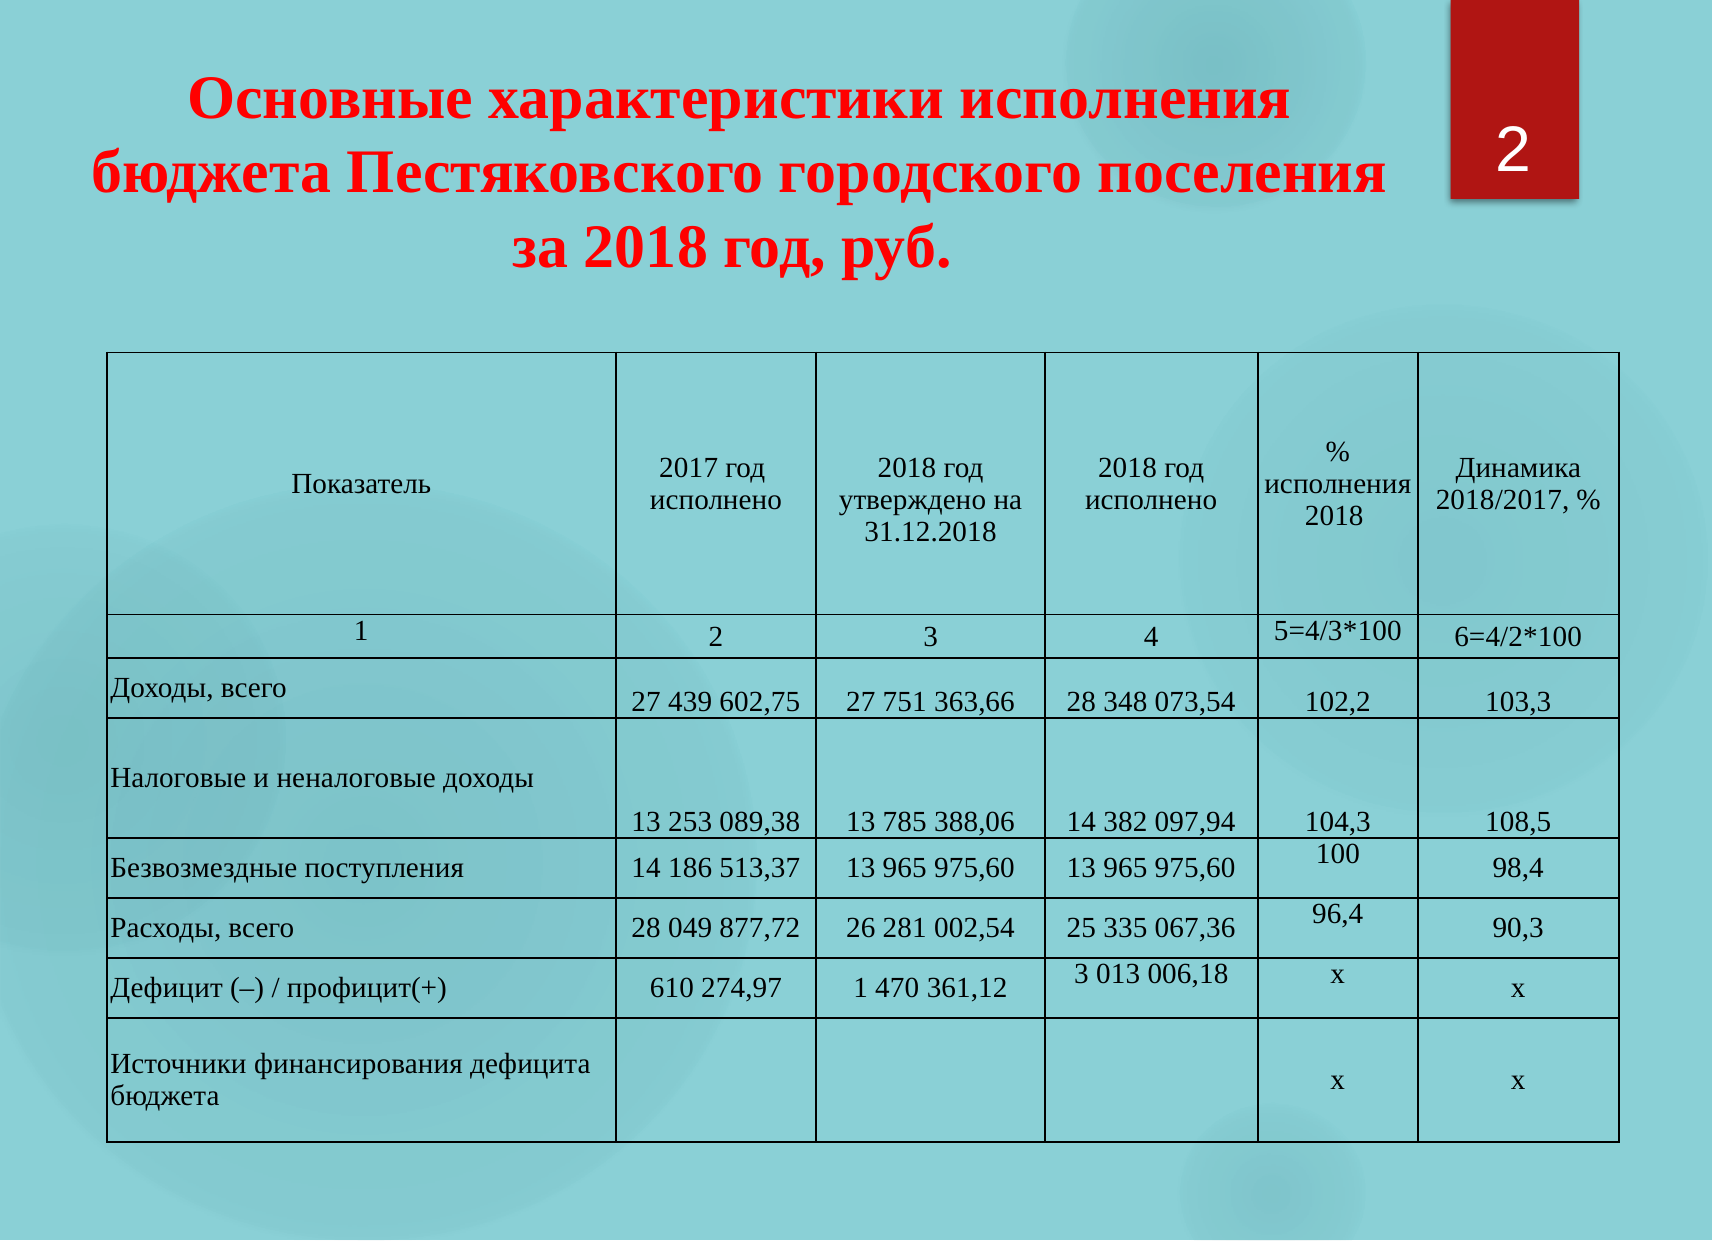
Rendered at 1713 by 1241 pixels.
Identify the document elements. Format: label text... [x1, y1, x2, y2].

table_cell 27 751 363,66 [817, 659, 1044, 717]
table_cell 108,5 [1419, 719, 1618, 837]
table_cell Источники финансирования дефицита бюджета [108, 1019, 615, 1141]
table_cell Дефицит (–) / профицит(+) [108, 959, 615, 1017]
table_cell Безвозмездные поступления [108, 839, 615, 897]
table_cell Расходы, всего [108, 899, 615, 957]
table_cell х [1259, 1019, 1417, 1141]
table_cell [1046, 1019, 1257, 1141]
table_header Показатель [108, 353, 615, 614]
table_cell 102,2 [1259, 659, 1417, 717]
table_cell 5=4/3*100 [1259, 615, 1417, 657]
table_cell 27 439 602,75 [617, 659, 815, 717]
table_header 2018 год утверждено на 31.12.2018 [817, 353, 1044, 614]
table_cell [617, 1019, 815, 1141]
table_cell [817, 1019, 1044, 1141]
table_cell 100 [1259, 839, 1417, 897]
table_cell 13 965 975,60 [1046, 839, 1257, 897]
table_cell 103,3 [1419, 659, 1618, 717]
table_cell х [1419, 959, 1618, 1017]
table_cell 14 186 513,37 [617, 839, 815, 897]
table_cell 25 335 067,36 [1046, 899, 1257, 957]
table_header % исполнения 2018 [1259, 353, 1417, 614]
table_cell 1 [108, 615, 615, 657]
table_cell 104,3 [1259, 719, 1417, 837]
table_cell 13 253 089,38 [617, 719, 815, 837]
title Основные характеристики исполнения бюджета Пестяковского городского поселения за 2018 год, руб. [53, 48, 1427, 306]
table_cell 28 348 073,54 [1046, 659, 1257, 717]
table_cell 2 [617, 615, 815, 657]
table_cell 90,3 [1419, 899, 1618, 957]
table_cell 26 281 002,54 [817, 899, 1044, 957]
table_cell 14 382 097,94 [1046, 719, 1257, 837]
table_header 2017 год исполнено [617, 353, 815, 614]
table_header Динамика 2018/2017, % [1419, 353, 1618, 614]
table_cell 98,4 [1419, 839, 1618, 897]
table_cell 4 [1046, 615, 1257, 657]
table_cell Налоговые и неналоговые доходы [108, 719, 615, 837]
table_cell 3 [817, 615, 1044, 657]
table_cell 13 965 975,60 [817, 839, 1044, 897]
table_cell х [1259, 959, 1417, 1017]
table_cell 1 470 361,12 [817, 959, 1044, 1017]
table_cell 96,4 [1259, 899, 1417, 957]
table_cell 3 013 006,18 [1046, 959, 1257, 1017]
slide_number 2 [1454, 53, 1573, 193]
table_cell 13 785 388,06 [817, 719, 1044, 837]
table_cell 6=4/2*100 [1419, 615, 1618, 657]
table_header 2018 год исполнено [1046, 353, 1257, 614]
table_cell Доходы, всего [108, 659, 615, 717]
table_cell 28 049 877,72 [617, 899, 815, 957]
table_cell 610 274,97 [617, 959, 815, 1017]
table_cell х [1419, 1019, 1618, 1141]
